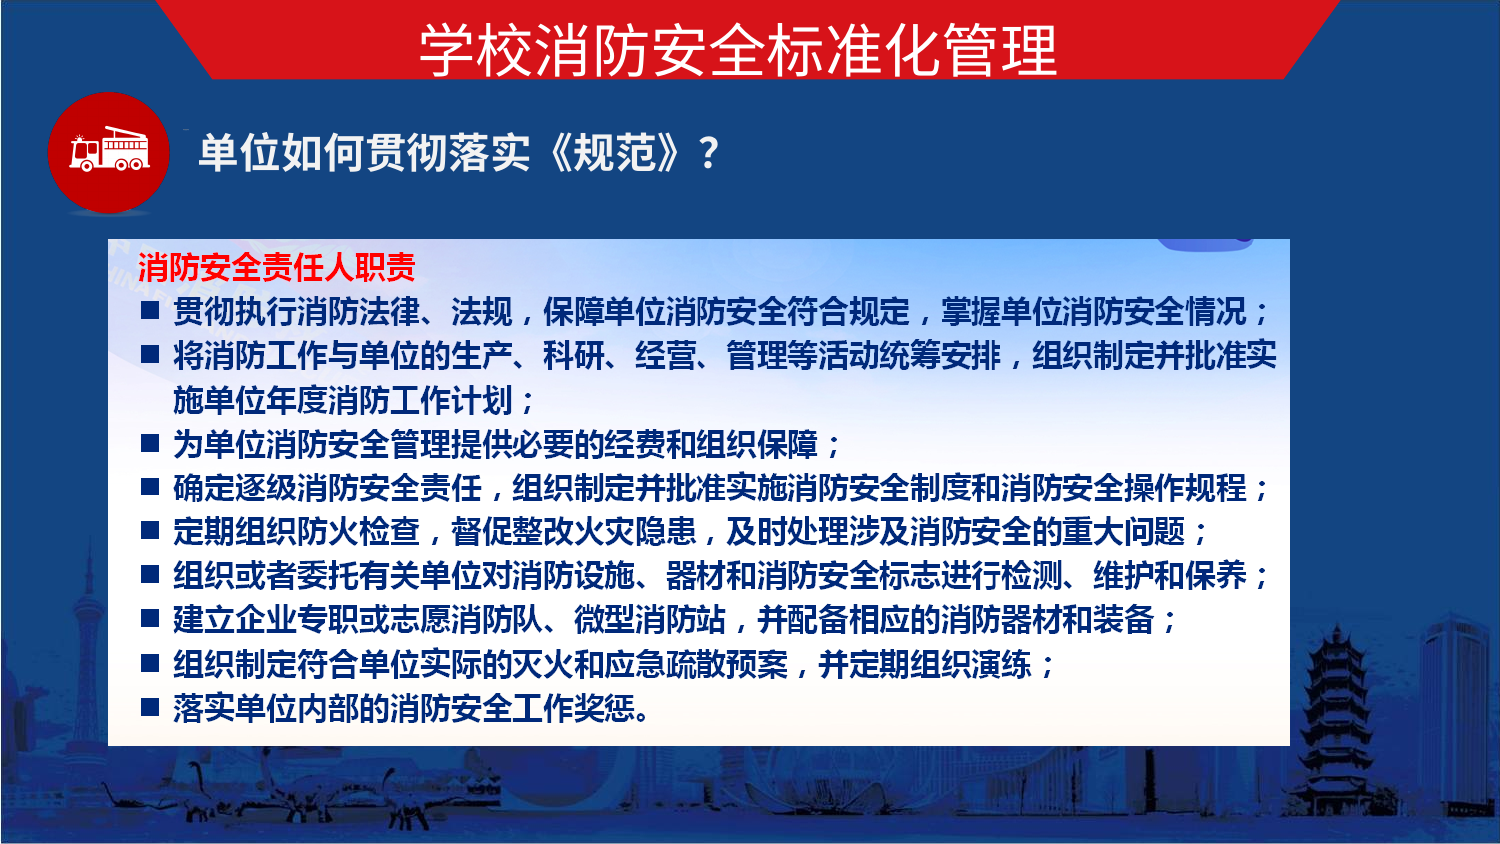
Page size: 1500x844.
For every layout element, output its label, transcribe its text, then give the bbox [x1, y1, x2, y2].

text_box 单位如何贯彻落实《规范》？ [183, 129, 873, 185]
text_box [153, 0, 1342, 81]
text_box 学校消防安全标准化管理 [402, 6, 1074, 92]
picture [0, 0, 1500, 844]
